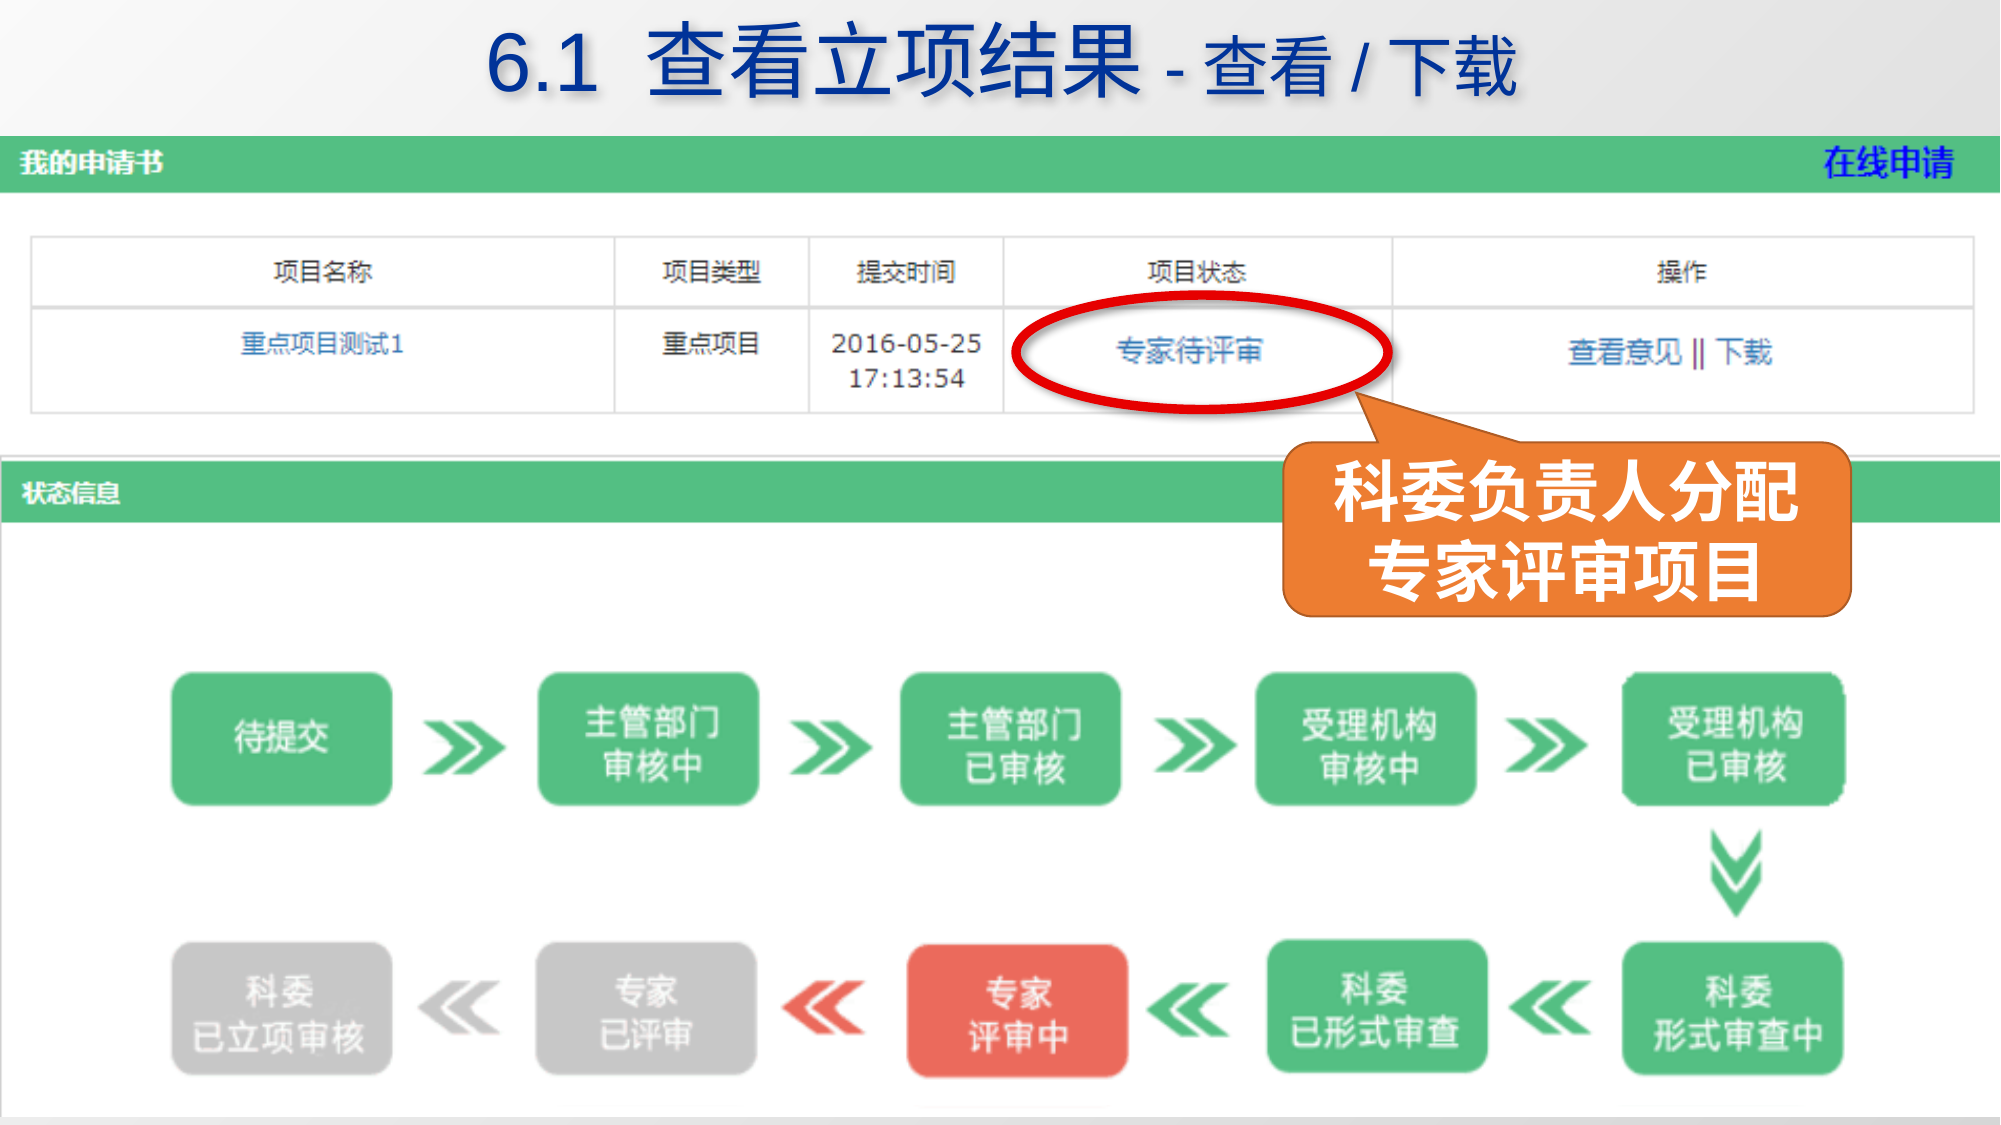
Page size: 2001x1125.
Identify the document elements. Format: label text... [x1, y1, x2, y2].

text_box 6.1 查看立项结果-查看/下载 [192, 1, 1814, 116]
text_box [0, 136, 2000, 1117]
picture [1097, 327, 1284, 372]
